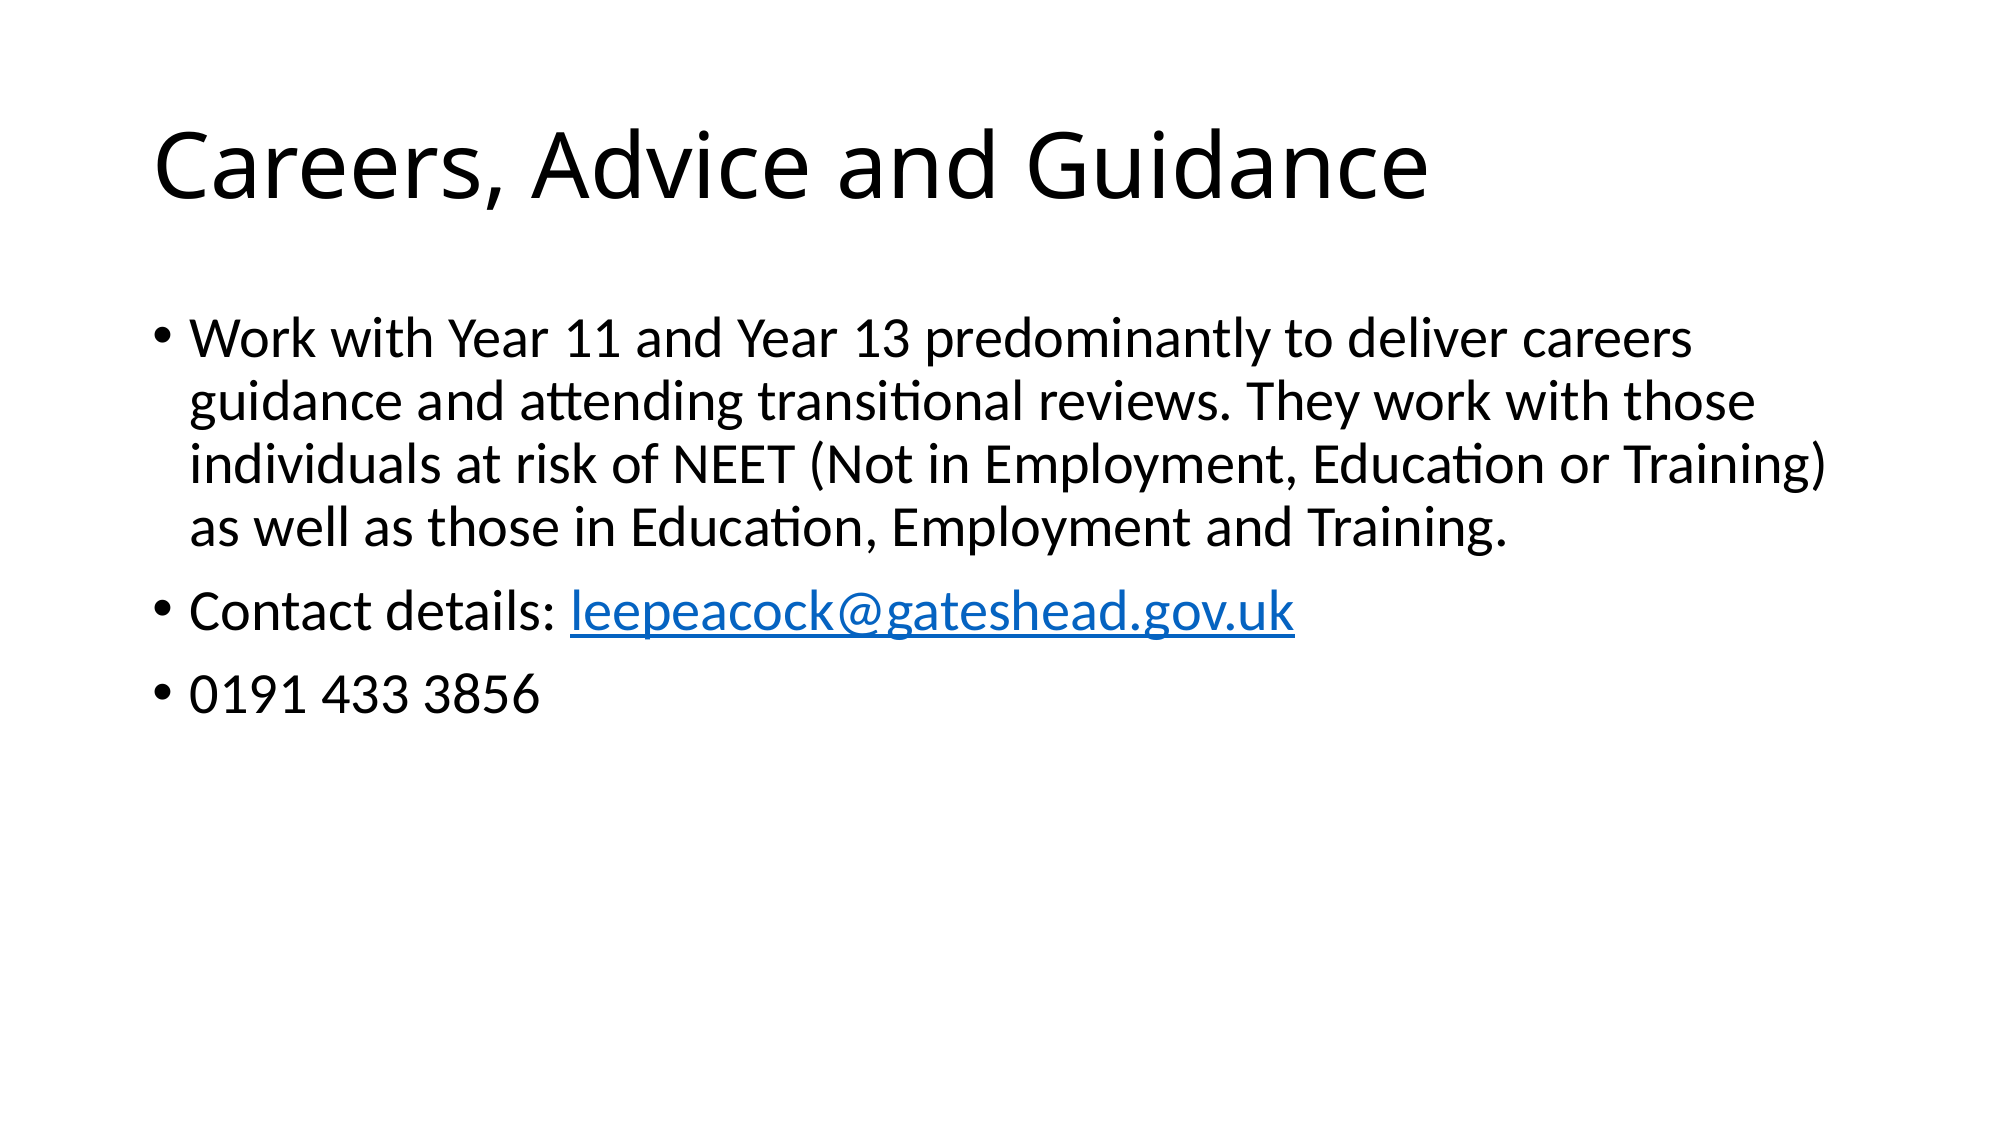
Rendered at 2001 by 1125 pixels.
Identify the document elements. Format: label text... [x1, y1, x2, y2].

list Work with Year 11 and Year 13 predominantly to deliver careers guidance and attending transitional reviews. They work with those individuals at risk of NEET (Not in Employment, Education or Training) as well as those in Education, Employment and Training. Contact details: leepeacock@gateshead.gov.uk 0191 433 3856 [137, 299, 1863, 1014]
title Careers, Advice and Guidance [137, 59, 1863, 278]
